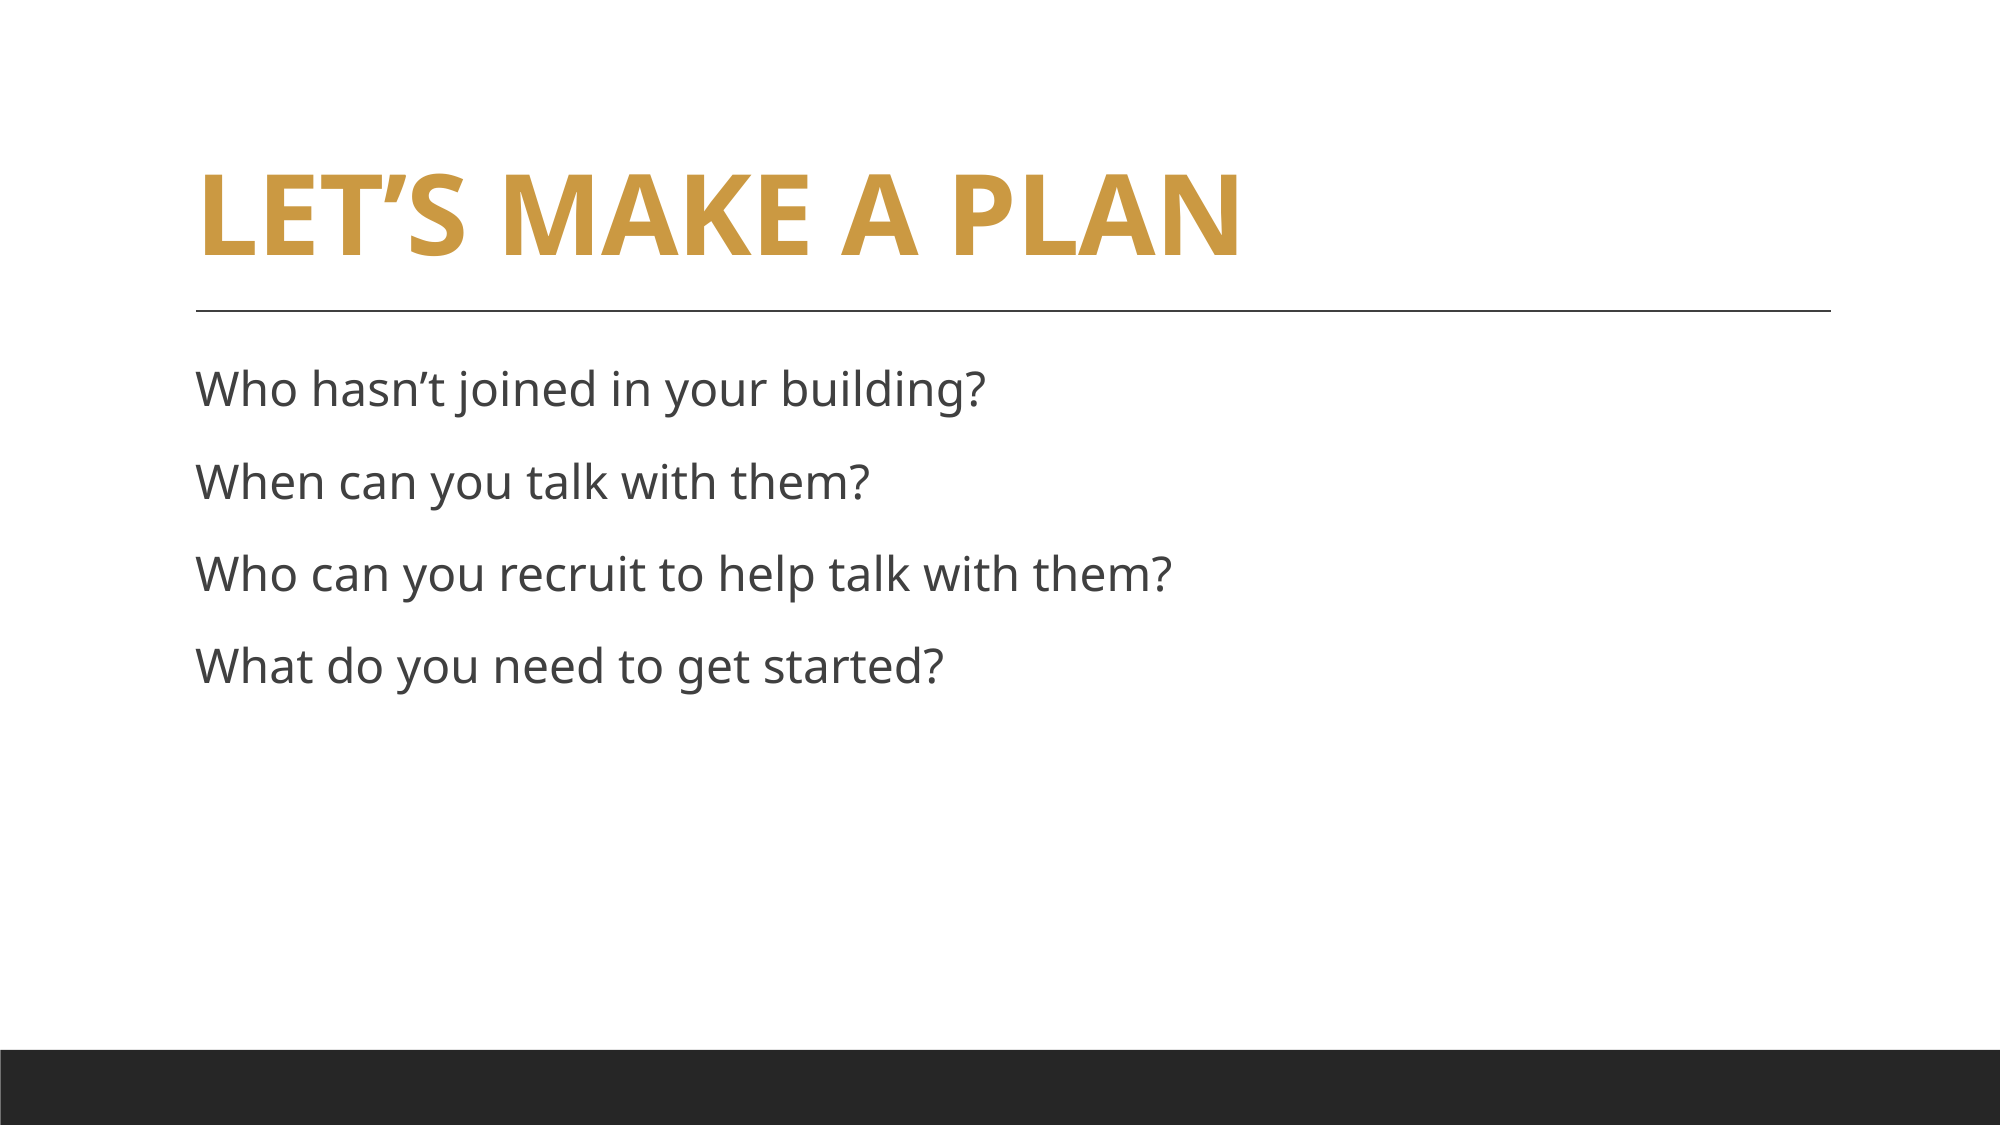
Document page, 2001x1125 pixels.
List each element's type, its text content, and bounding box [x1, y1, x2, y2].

title LET’S MAKE A PLAN [180, 47, 1830, 285]
list Who hasn’t joined in your building? When can you talk with them? Who can you recruit to help talk with them? What do you need to get started? [180, 345, 1830, 963]
